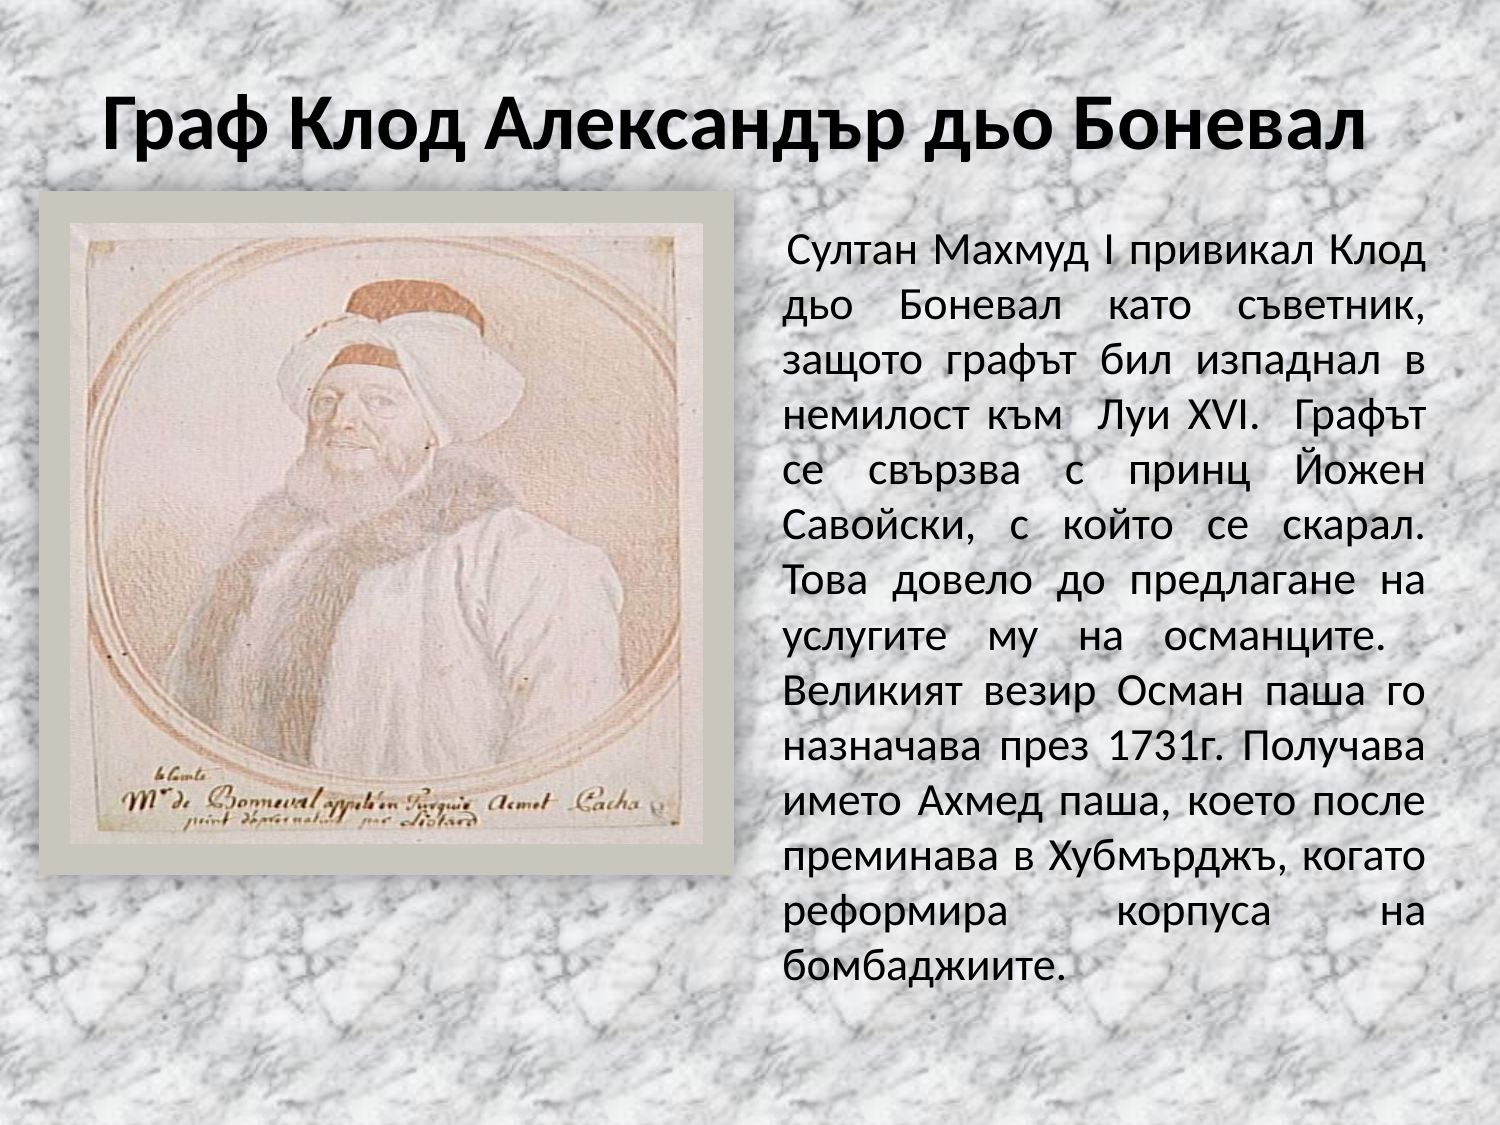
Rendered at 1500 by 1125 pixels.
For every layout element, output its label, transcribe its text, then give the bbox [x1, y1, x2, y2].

picture [0, 0, 1500, 1125]
title Граф Клод Александър дьо Боневал [70, 23, 1421, 210]
list Султан Махмуд І привикал Клод дьо Боневал като съветник, защото графът бил изпаднал в немилост към Луи ХVІ. Графът се свързва с принц Йожен Савойски, с който се скарал. Това довело до предлагане на услугите му на османците. Великият везир Осман паша го назначава през 1731г. Получава името Ахмед паша, което после преминава в Хубмърджъ, когато реформира корпуса на бомбаджиите. [714, 210, 1442, 1005]
